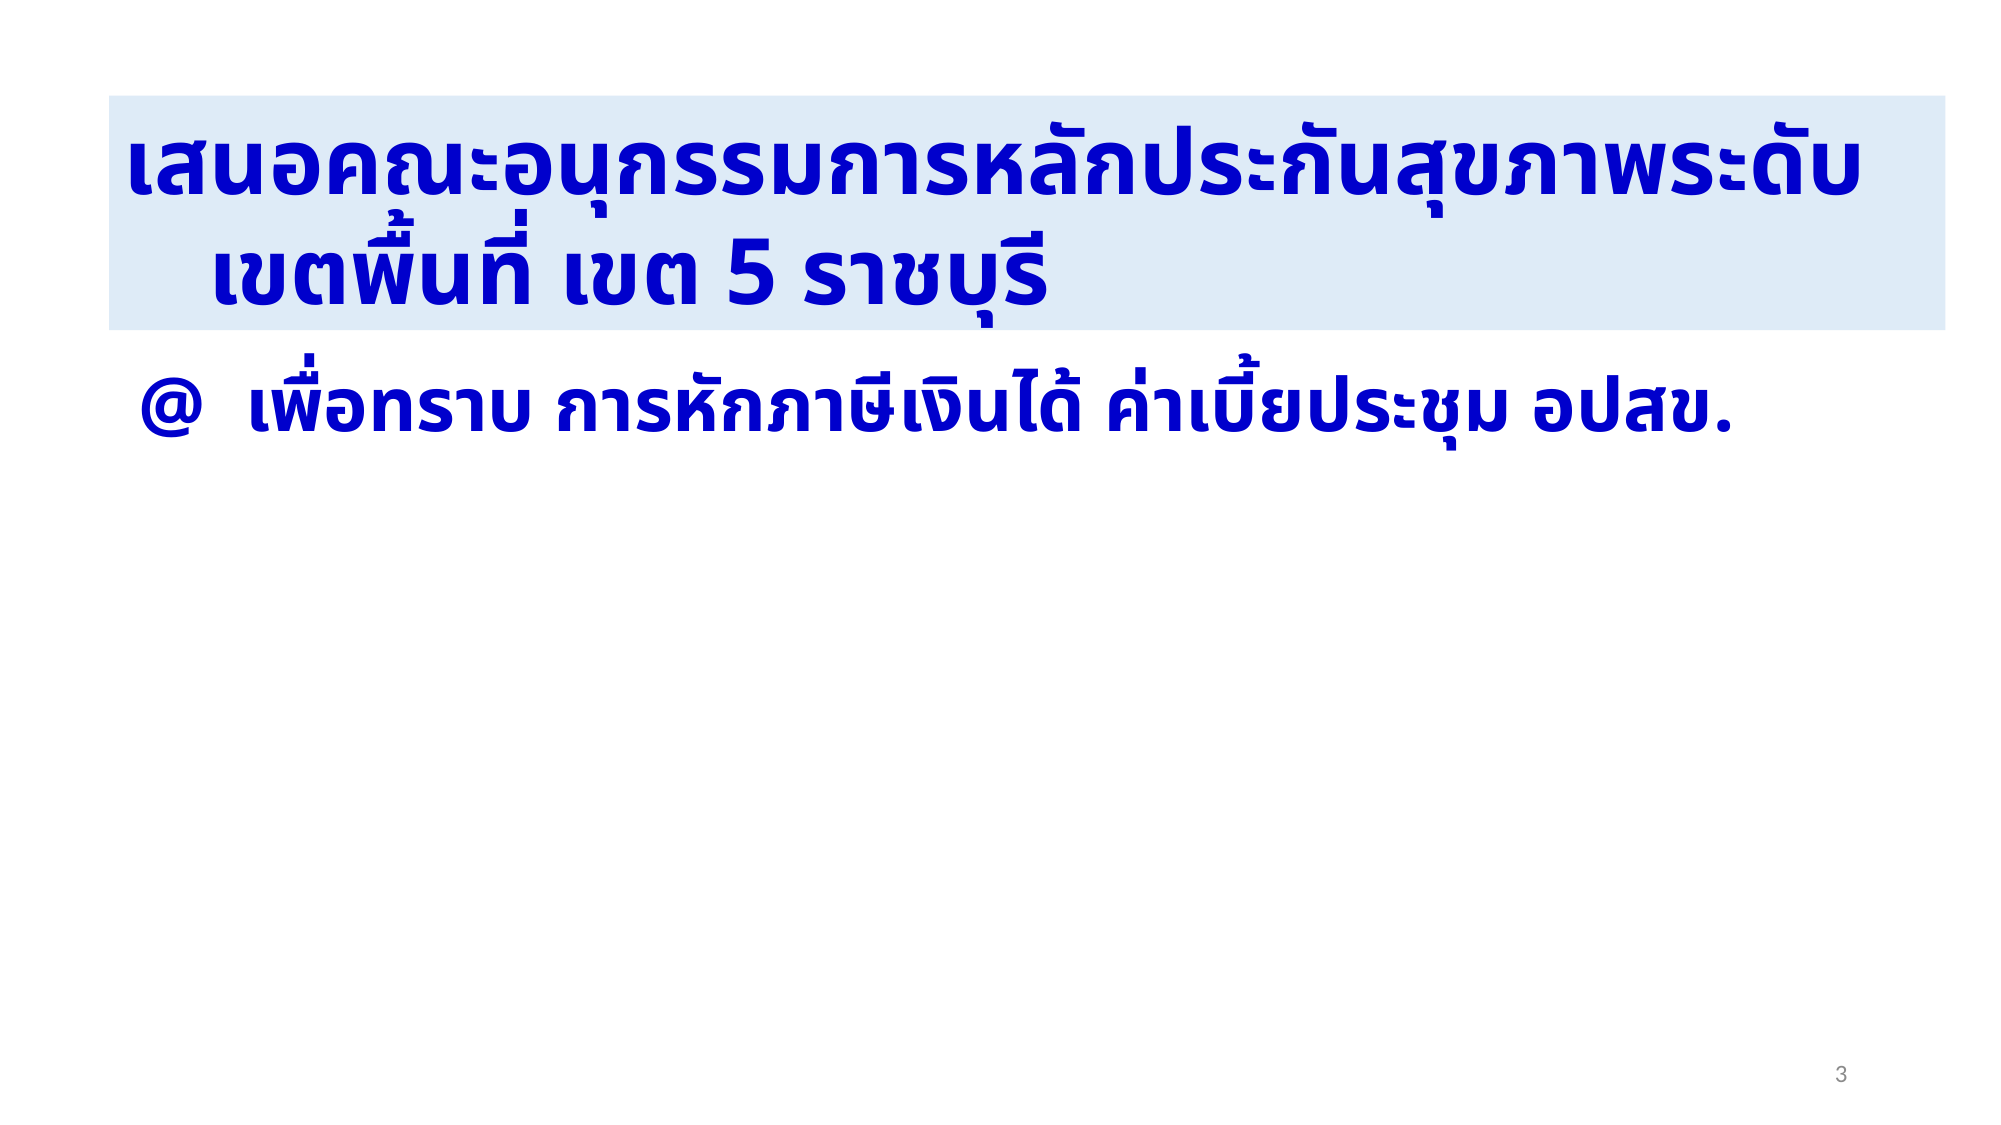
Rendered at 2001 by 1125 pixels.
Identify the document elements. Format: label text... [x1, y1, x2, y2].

slide_number 3 [1412, 1042, 1863, 1103]
text_box เสนอคณะอนุกรรมการหลักประกันสุขภาพระดับเขตพื้นที่ เขต 5 ราชบุรี [109, 95, 1946, 331]
list @ เพื่อทราบ การหักภาษีเงินได้ ค่าเบี้ยประชุม อปสข. [123, 359, 1877, 524]
